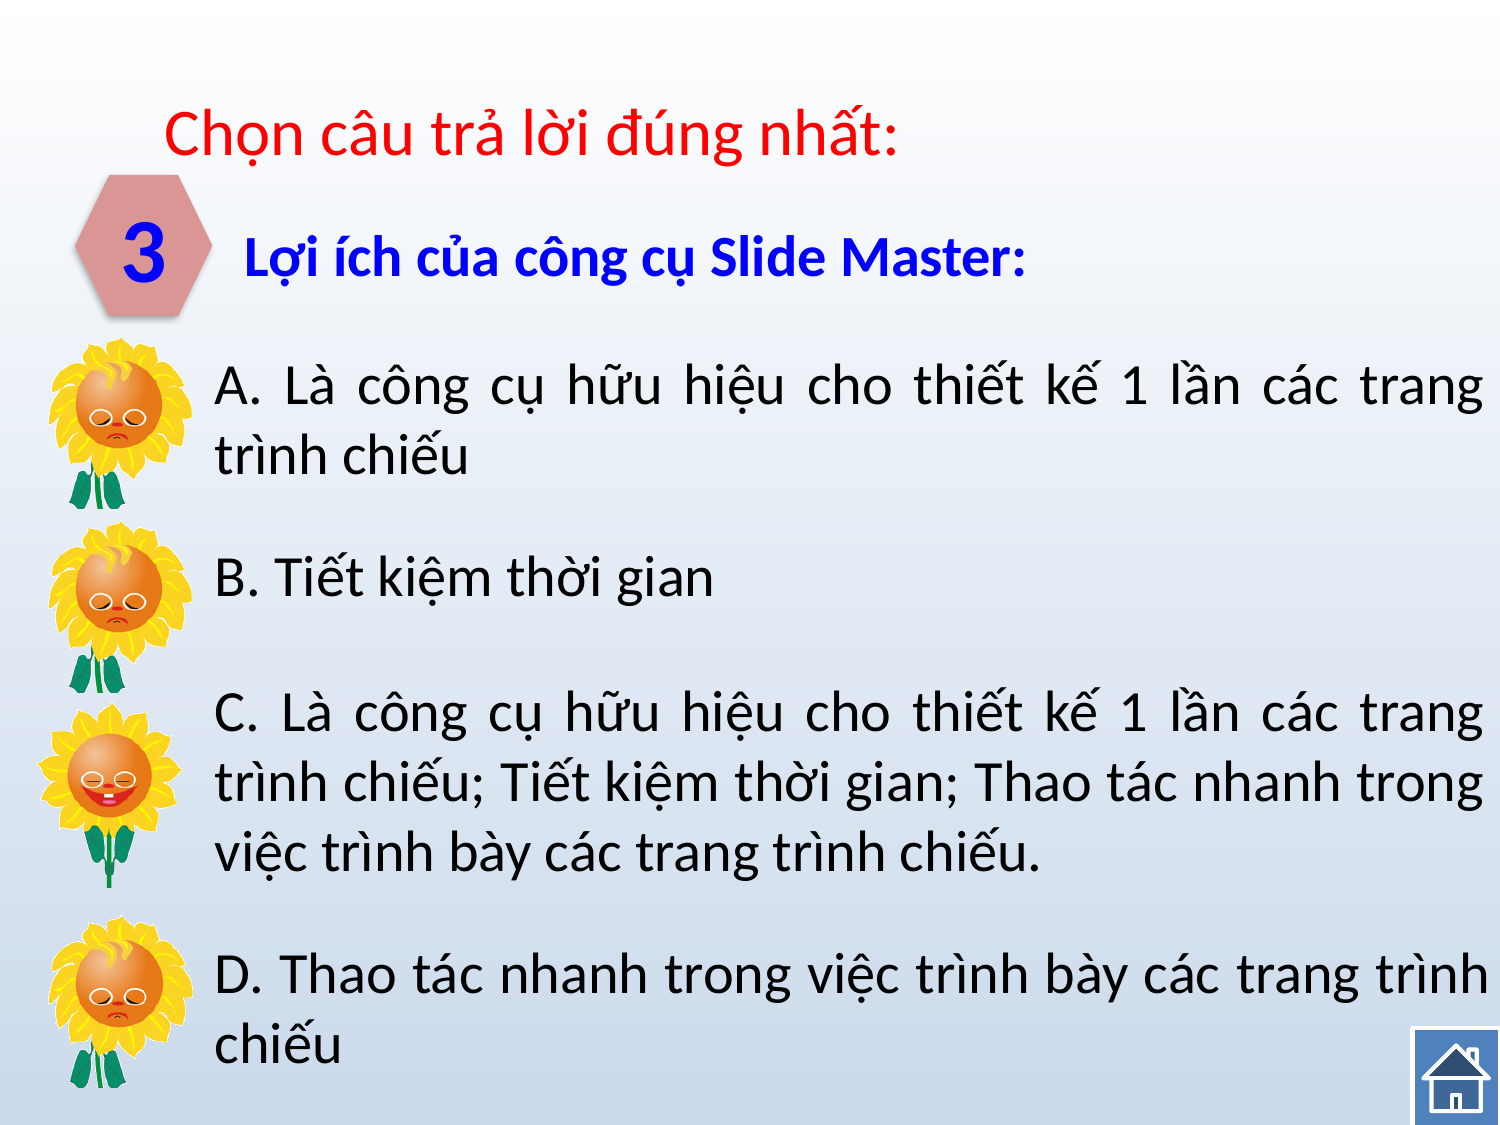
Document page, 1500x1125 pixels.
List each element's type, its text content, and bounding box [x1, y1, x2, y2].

text_box A. Là công cụ hữu hiệu cho thiết kế 1 lần các trang trình chiếu [203, 338, 1500, 494]
picture [0, 694, 213, 888]
text_box 3 [73, 172, 215, 319]
text_box [1410, 1026, 1500, 1125]
picture [41, 517, 201, 693]
picture [41, 333, 201, 509]
text_box D. Thao tác nhanh trong việc trình bày các trang trình chiếu [206, 928, 1500, 1083]
text_box C. Là công cụ hữu hiệu cho thiết kế 1 lần các trang trình chiếu; Tiết kiệm thời gian; Thao tác nhanh trong việc trình bày các trang trình chiếu. [204, 665, 1500, 891]
text_box B. Tiết kiệm thời gian [204, 530, 1413, 616]
text_box Lợi ích của công cụ Slide Master: [197, 210, 1363, 296]
text_box Chọn câu trả lời đúng nhất: [149, 81, 988, 176]
picture [42, 912, 201, 1088]
